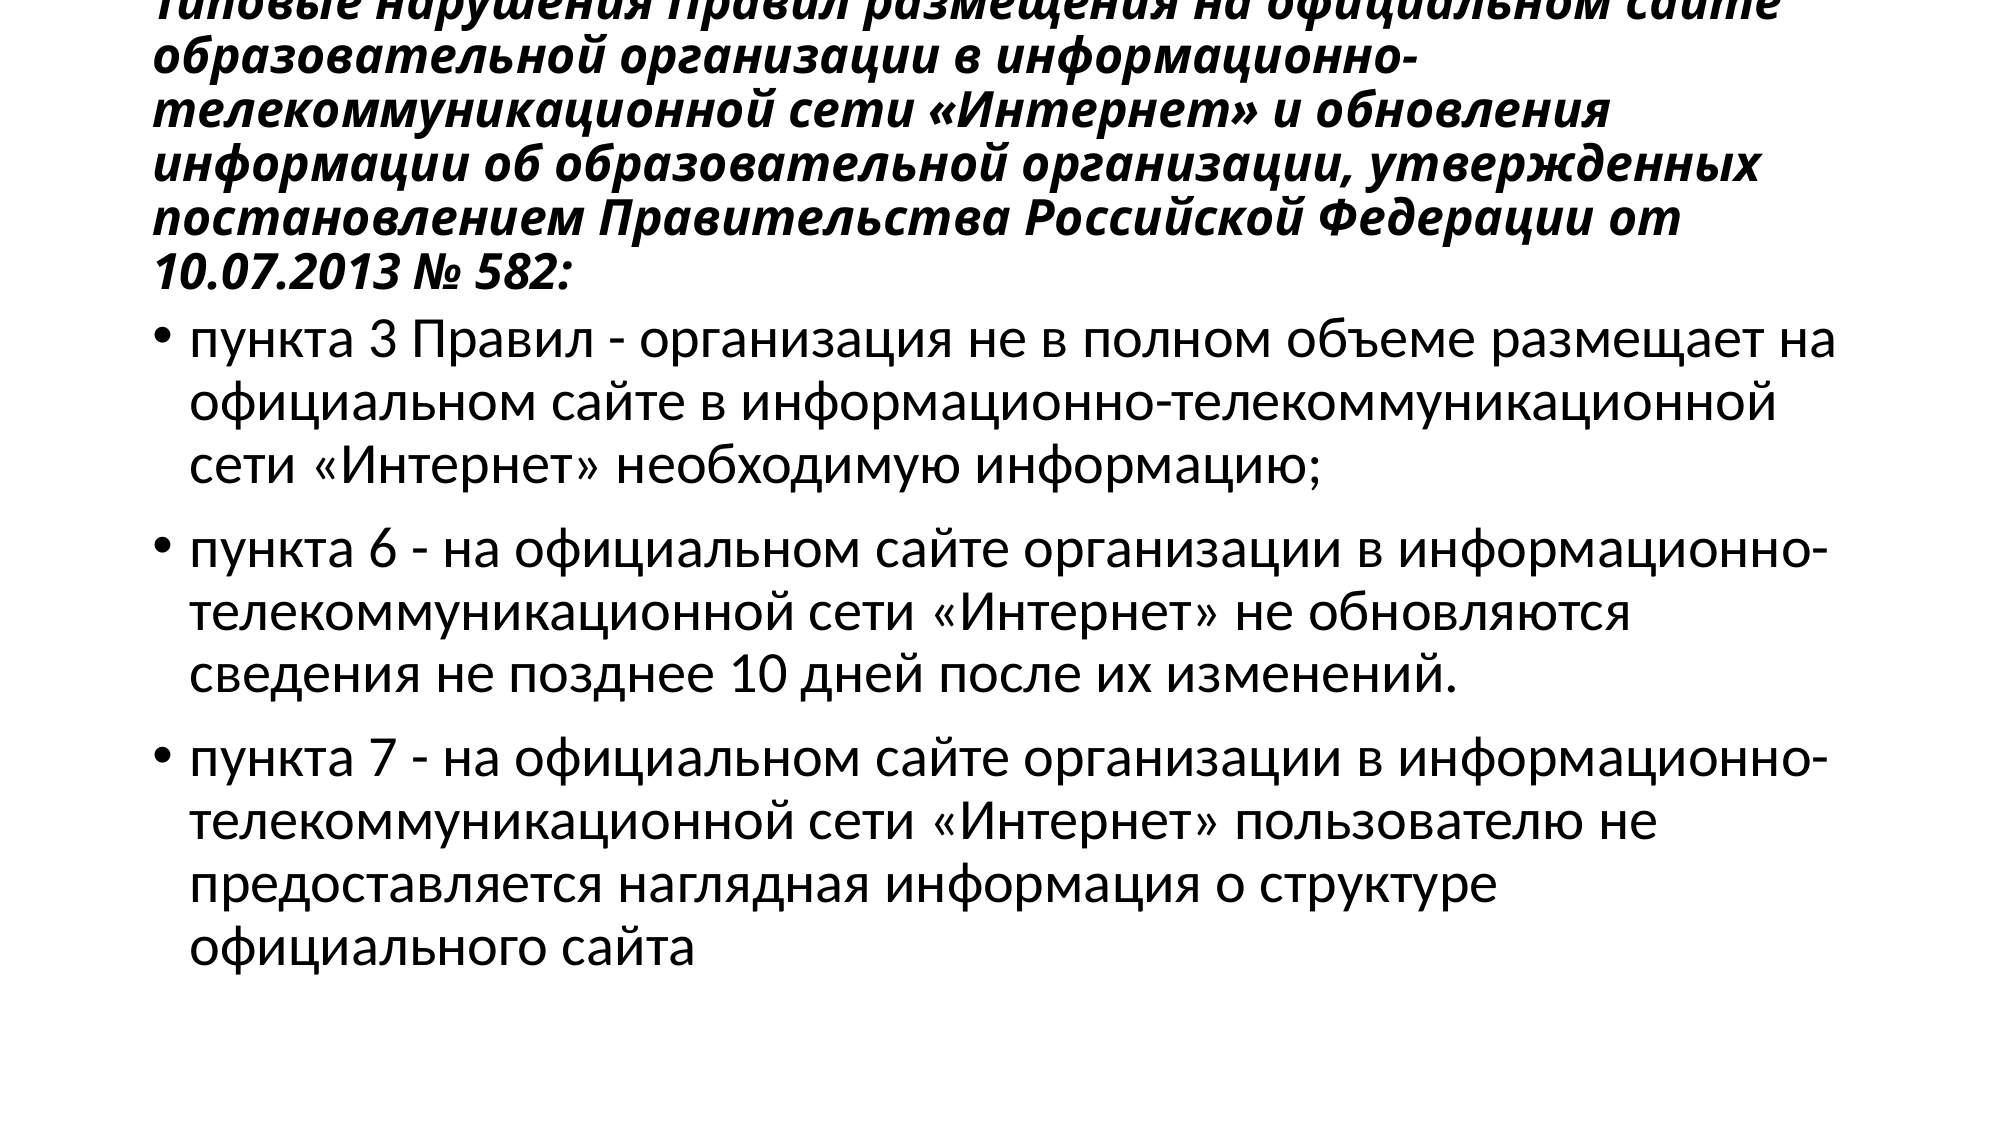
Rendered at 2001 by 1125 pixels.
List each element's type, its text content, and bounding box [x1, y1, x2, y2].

title Типовые нарушения Правил размещения на официальном сайте образовательной организации в информационно-телекоммуникационной сети «Интернет» и обновления информации об образовательной организации, утвержденных постановлением Правительства Российской Федерации от 10.07.2013 № 582: [137, 59, 1863, 278]
list пункта 3 Правил - организация не в полном объеме размещает на официальном сайте в информационно-телекоммуникационной сети «Интернет» необходимую информацию; пункта 6 - на официальном сайте организации в информационно-телекоммуникационной сети «Интернет» не обновляются сведения не позднее 10 дней после их изменений. пункта 7 - на официальном сайте организации в информационно-телекоммуникационной сети «Интернет» пользователю не предоставляется наглядная информация о структуре официального сайта [137, 299, 1863, 1014]
